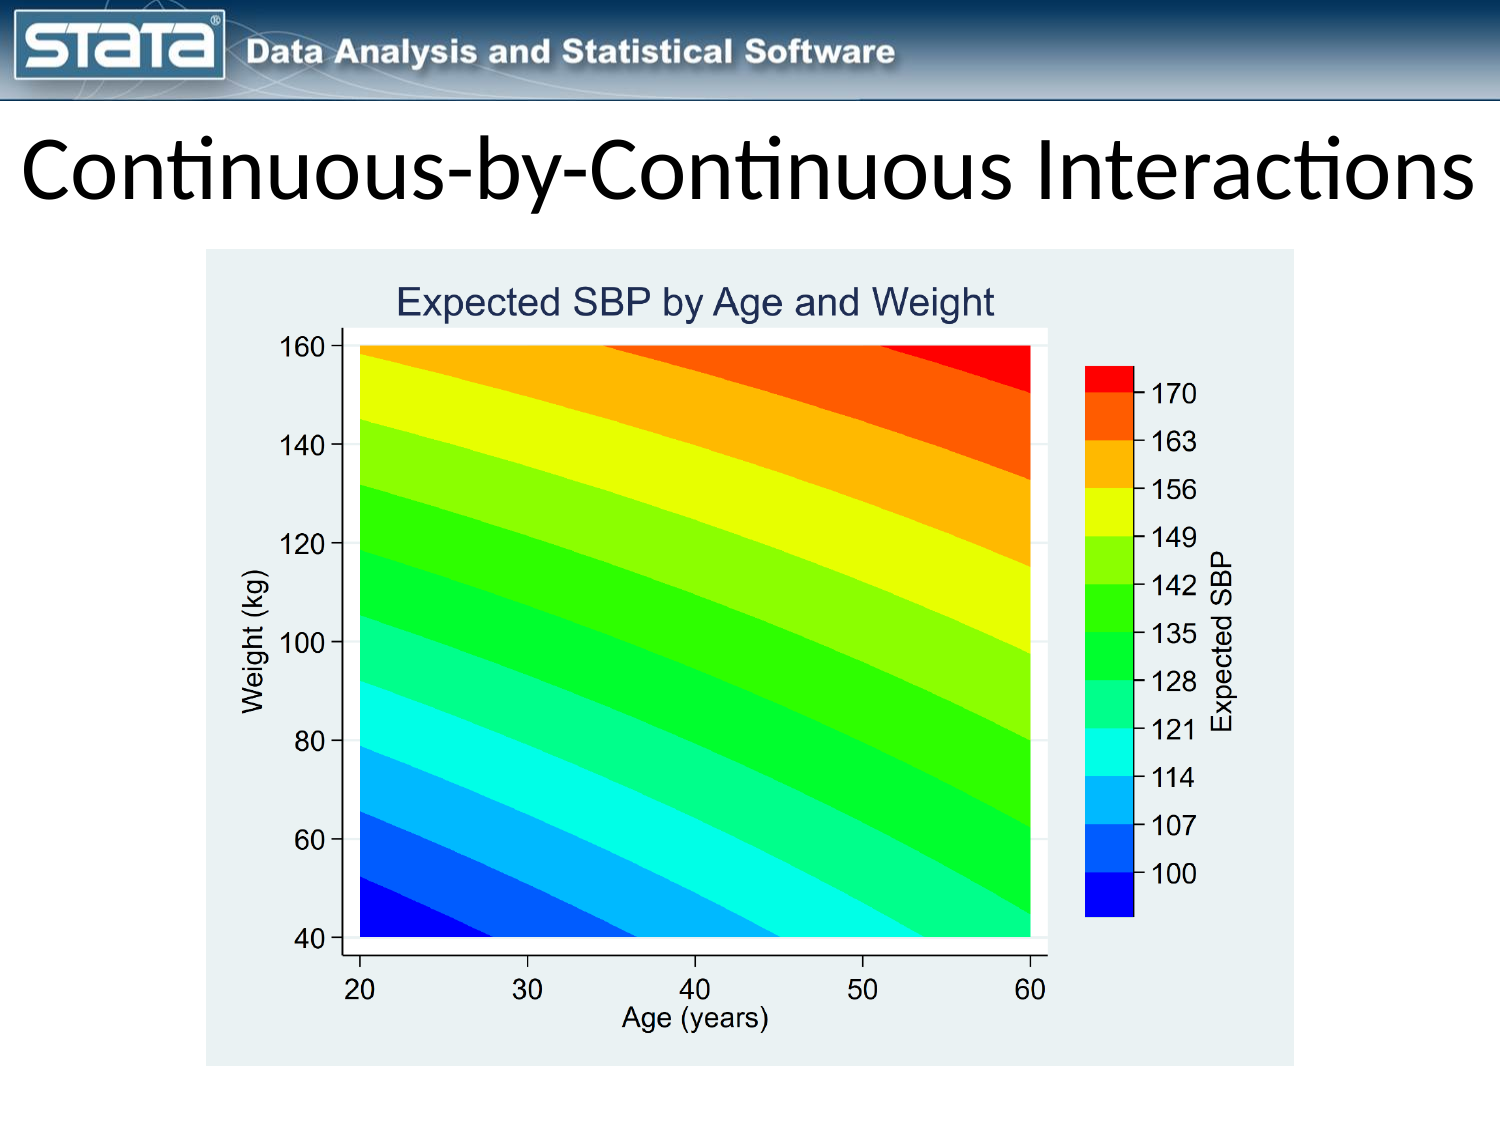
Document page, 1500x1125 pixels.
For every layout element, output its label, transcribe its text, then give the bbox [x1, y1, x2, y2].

title Continuous-by-Continuous Interactions [0, 99, 1500, 225]
picture [0, 0, 1500, 99]
picture [206, 249, 1294, 1066]
